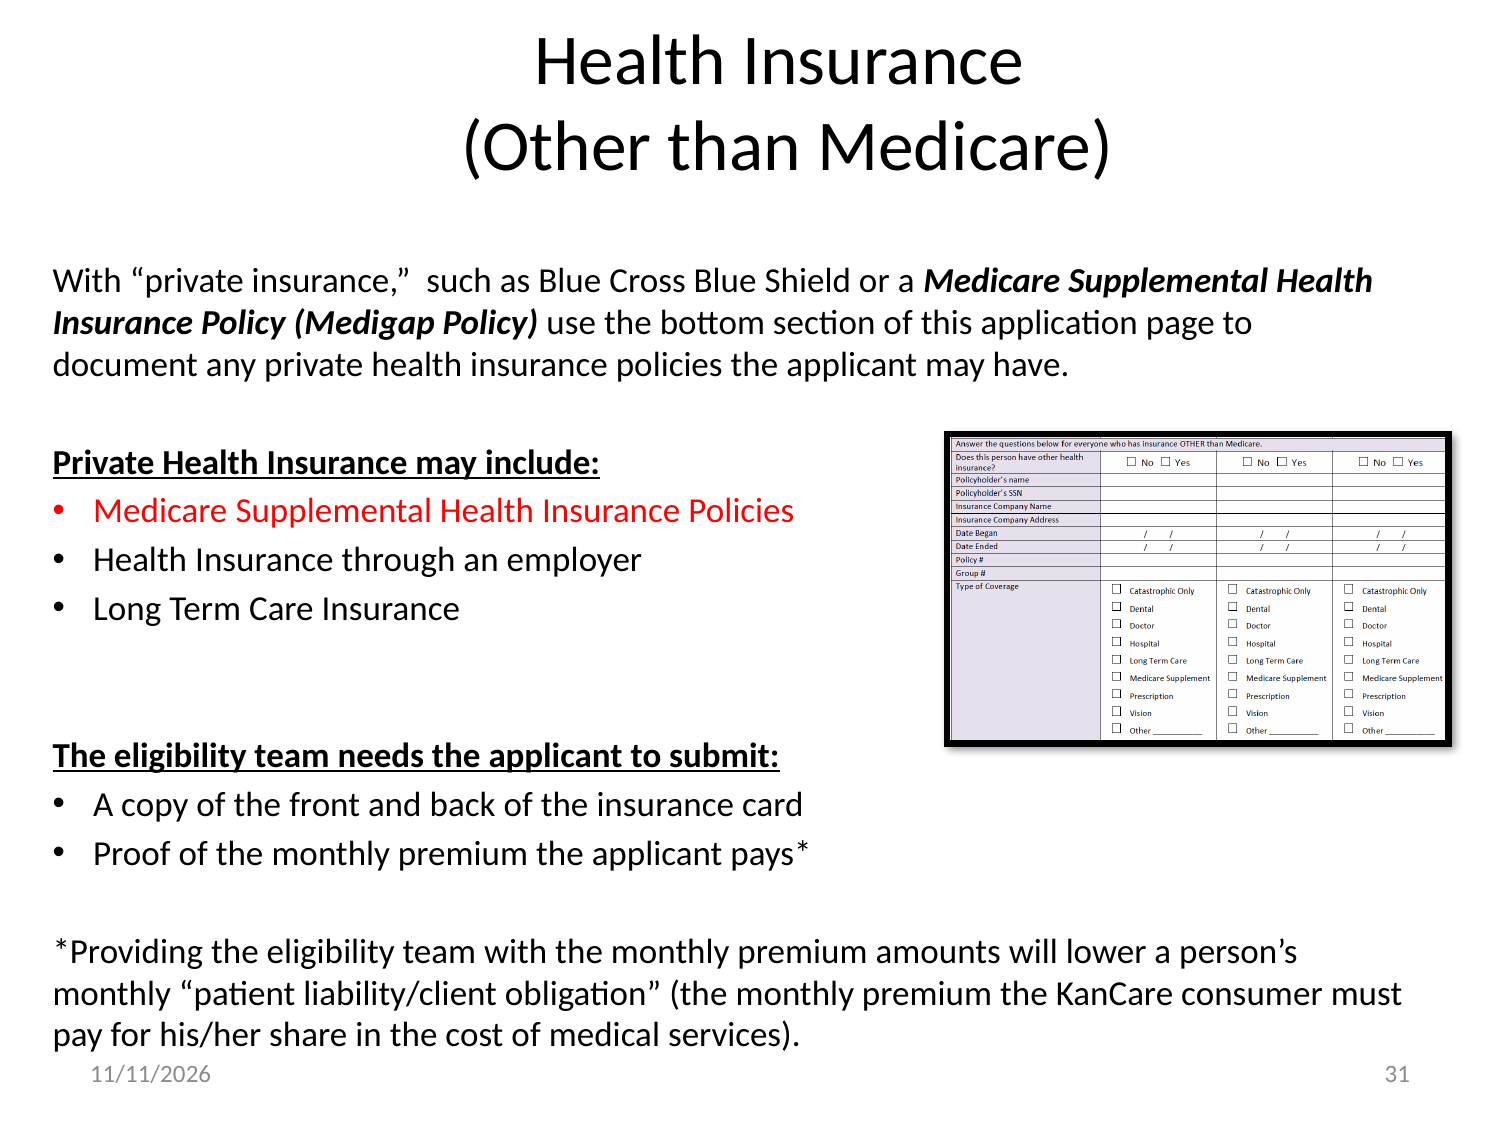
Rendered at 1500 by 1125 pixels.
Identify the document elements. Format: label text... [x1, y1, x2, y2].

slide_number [75, 1042, 425, 1103]
title Health Insurance (Other than Medicare) [112, 5, 1463, 193]
list With “private insurance,” such as Blue Cross Blue Shield or a Medicare Supplemental Health Insurance Policy (Medigap Policy) use the bottom section of this application page to document any private health insurance policies the applicant may have. Private Health Insurance may include: Medicare Supplemental Health Insurance Policies Health Insurance through an employer Long Term Care Insurance The eligibility team needs the applicant to submit: A copy of the front and back of the insurance card Proof of the monthly premium the applicant pays* *Providing the eligibility team with the monthly premium amounts will lower a person’s monthly “patient liability/client obligation” (the monthly premium the KanCare consumer must pay for his/her share in the cost of medical services). [37, 249, 1420, 1075]
slide_number 31 [1074, 1042, 1425, 1103]
picture [949, 437, 1446, 741]
